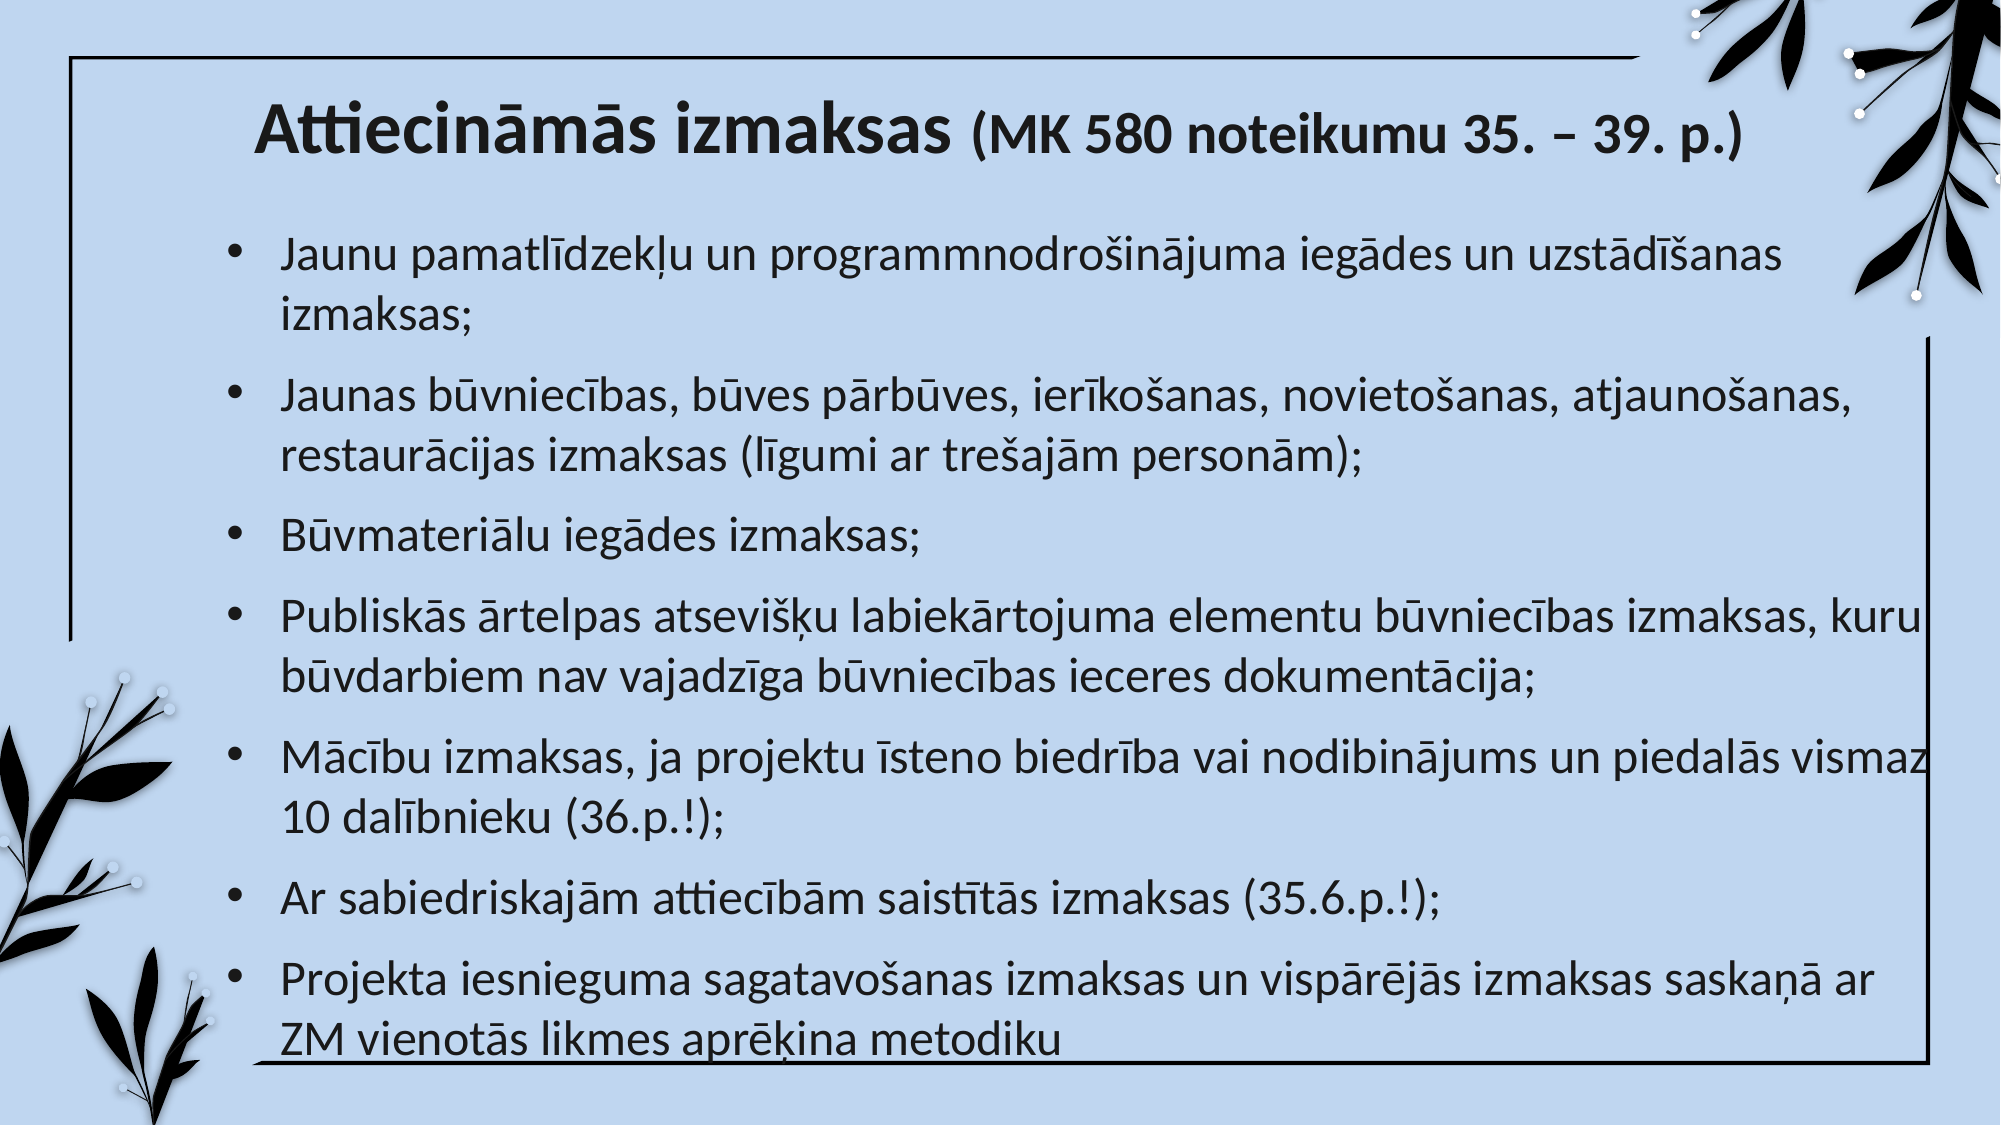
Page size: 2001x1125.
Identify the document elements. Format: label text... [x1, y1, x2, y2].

list Jaunu pamatlīdzekļu un programmnodrošinājuma iegādes un uzstādīšanas izmaksas; Jaunas būvniecības, būves pārbūves, ierīkošanas, novietošanas, atjaunošanas, restaurācijas izmaksas (līgumi ar trešajām personām); Būvmateriālu iegādes izmaksas; Publiskās ārtelpas atsevišķu labiekārtojuma elementu būvniecības izmaksas, kuru būvdarbiem nav vajadzīga būvniecības ieceres dokumentācija; Mācību izmaksas, ja projektu īsteno biedrība vai nodibinājums un piedalās vismaz 10 dalībnieku (36.p.!); Ar sabiedriskajām attiecībām saistītās izmaksas (35.6.p.!); Projekta iesnieguma sagatavošanas izmaksas un vispārējās izmaksas saskaņā ar ZM vienotās likmes aprēķina metodiku [205, 220, 1931, 996]
title Attiecināmās izmaksas (MK 580 noteikumu 35. – 39. p.) [137, 59, 1863, 199]
